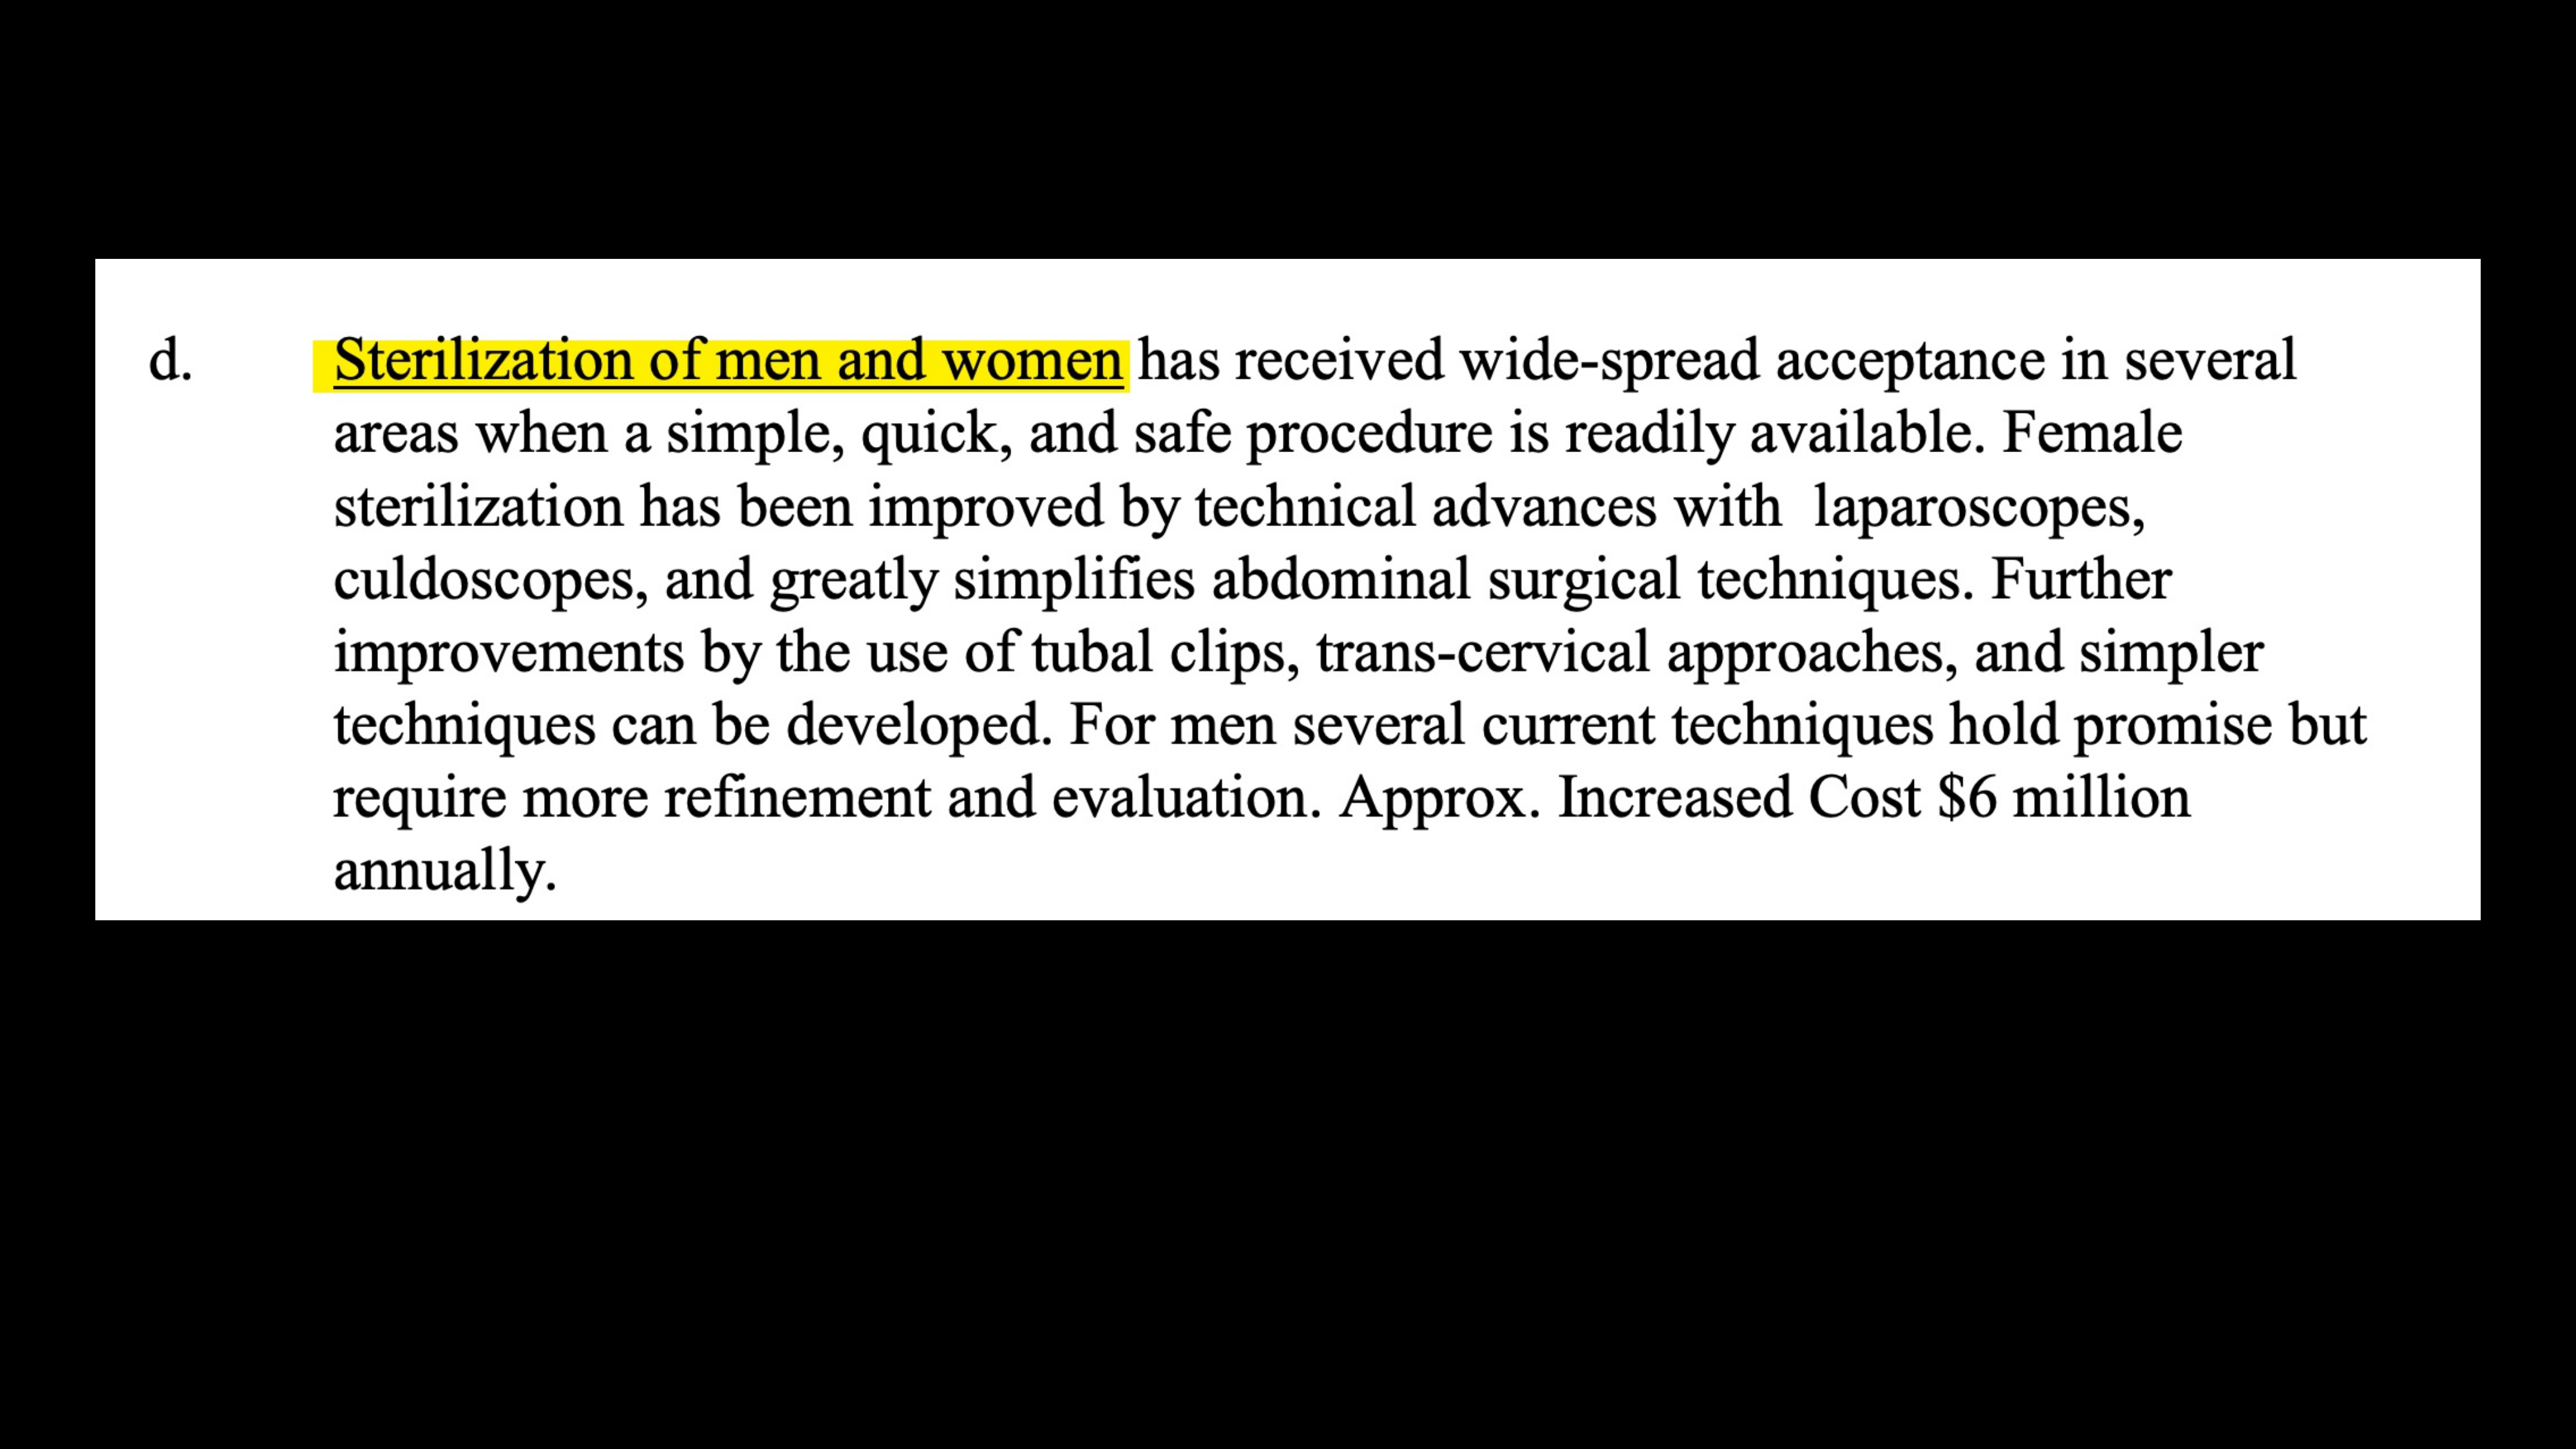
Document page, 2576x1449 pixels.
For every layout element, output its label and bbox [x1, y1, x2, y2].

picture [95, 259, 2481, 920]
